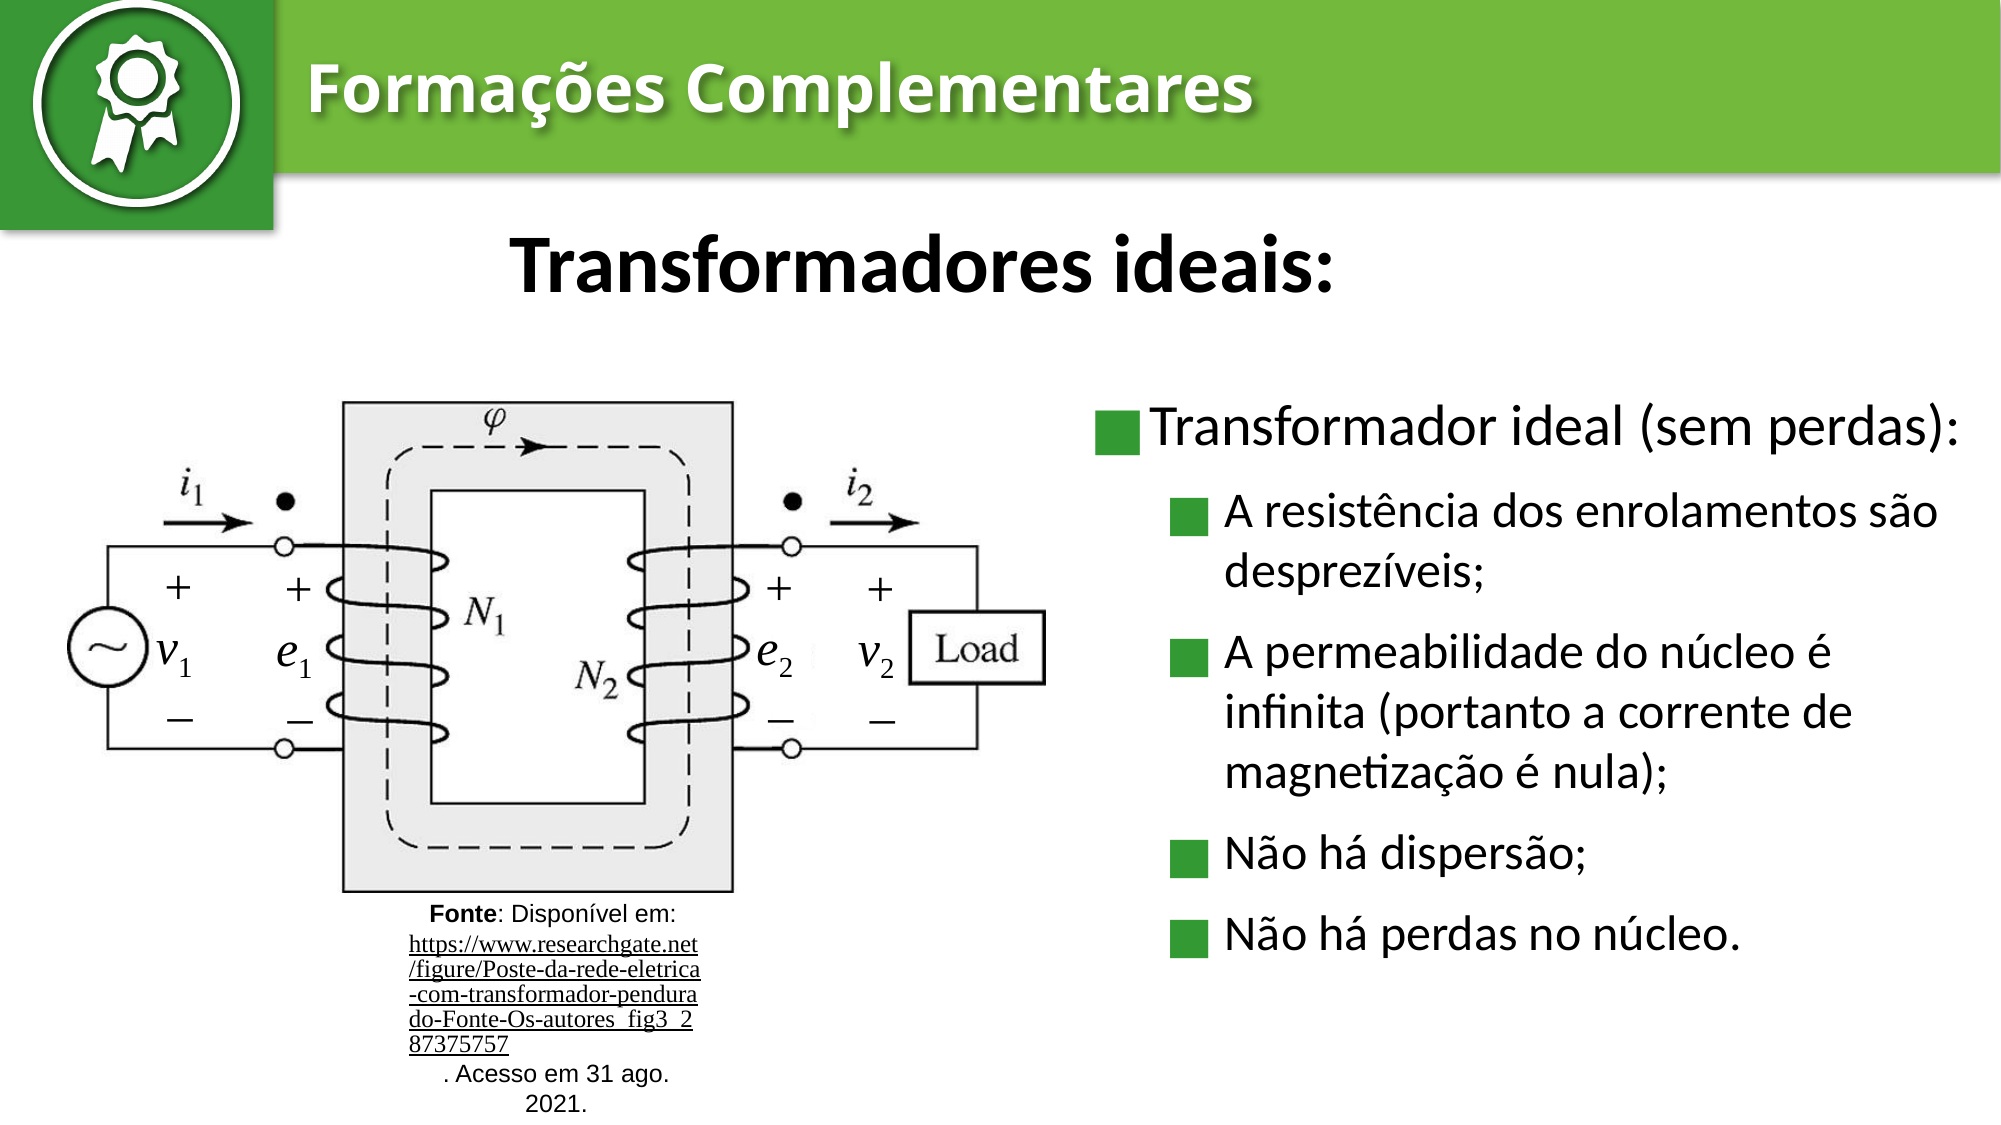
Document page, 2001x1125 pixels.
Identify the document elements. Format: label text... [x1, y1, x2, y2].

text_box Transformadores ideais: [173, 138, 1674, 380]
text_box Fonte: Disponível em: https://www.researchgate.net/figure/Poste-da-rede-eletrica-com-transformador-pendurado-Fonte-Os-autores_fig3_287375757. Acesso em 31 ago. 2021. [393, 901, 720, 1033]
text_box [67, 399, 1046, 893]
picture [33, 0, 240, 207]
text_box Transformador ideal (sem perdas): A resistência dos enrolamentos são desprezíveis; A permeabilidade do núcleo é infinita (portanto a corrente de magnetização é nula); Não há dispersão; Não há perdas no núcleo. [1075, 379, 1995, 968]
